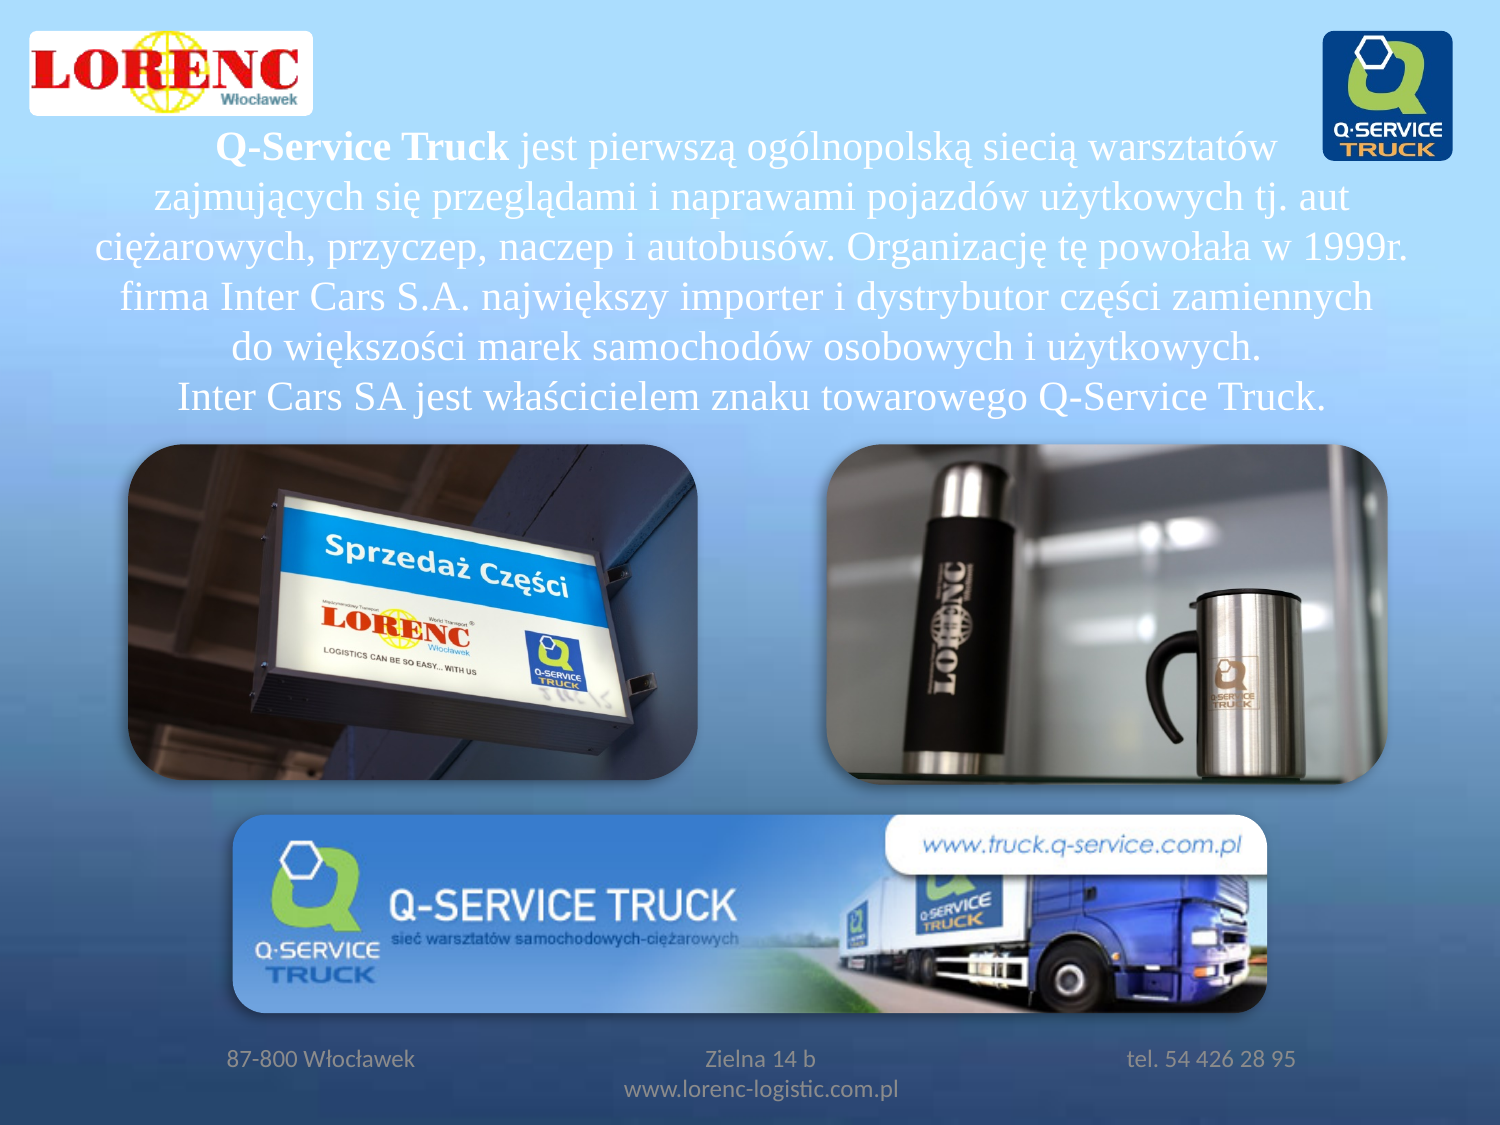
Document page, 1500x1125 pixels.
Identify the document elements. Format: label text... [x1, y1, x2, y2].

text_box Q-Service Truck jest pierwszą ogólnopolską siecią warsztatów zajmujących się przeglądami i naprawami pojazdów użytkowych tj. aut ciężarowych, przyczep, naczep i autobusów. Organizację tę powołała w 1999r. firma Inter Cars S.A. największy importer i dystrybutor części zamiennych do większości marek samochodów osobowych i użytkowych. Inter Cars SA jest właścicielem znaku towarowego Q-Service Truck. [67, 111, 1438, 427]
picture [0, 0, 1500, 1125]
footer 87-800 Włocławek Zielna 14 b tel. 54 426 28 95 www.lorenc-logistic.com.pl [159, 1042, 1365, 1103]
